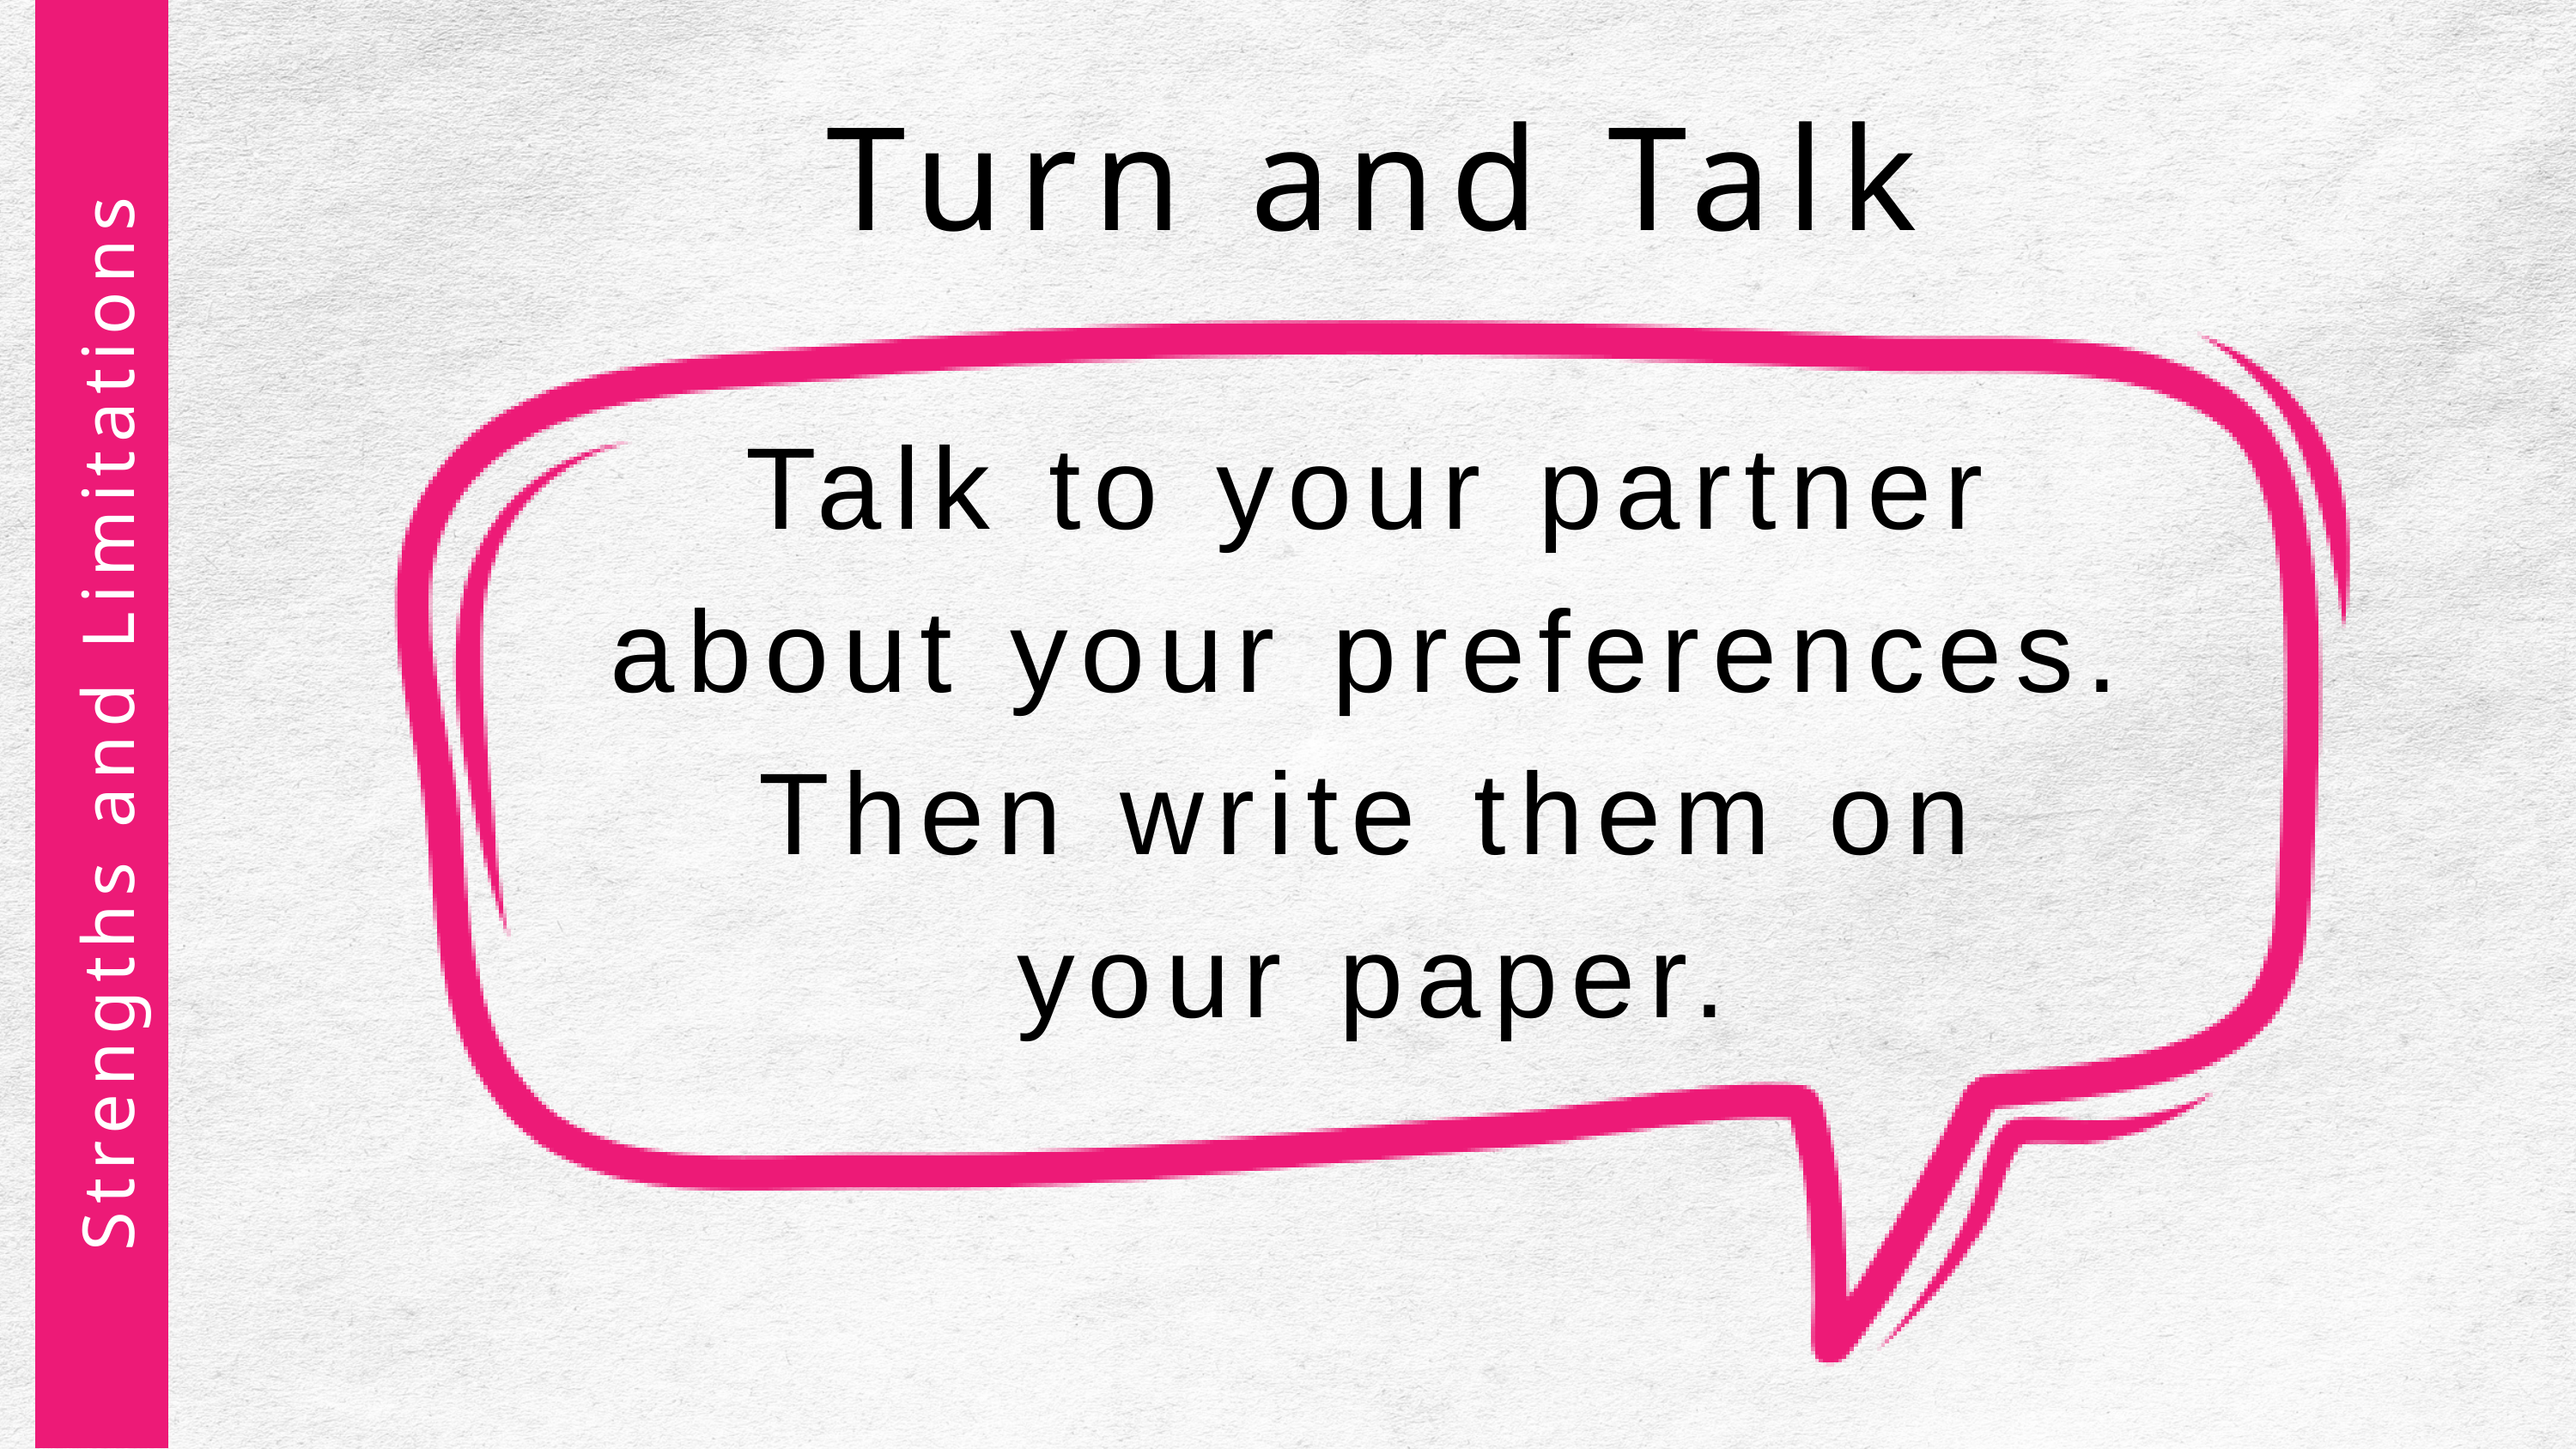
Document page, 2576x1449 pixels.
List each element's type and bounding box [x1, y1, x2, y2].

picture [0, 0, 34, 1449]
picture [169, 0, 2576, 1449]
text_box [34, 0, 169, 1449]
